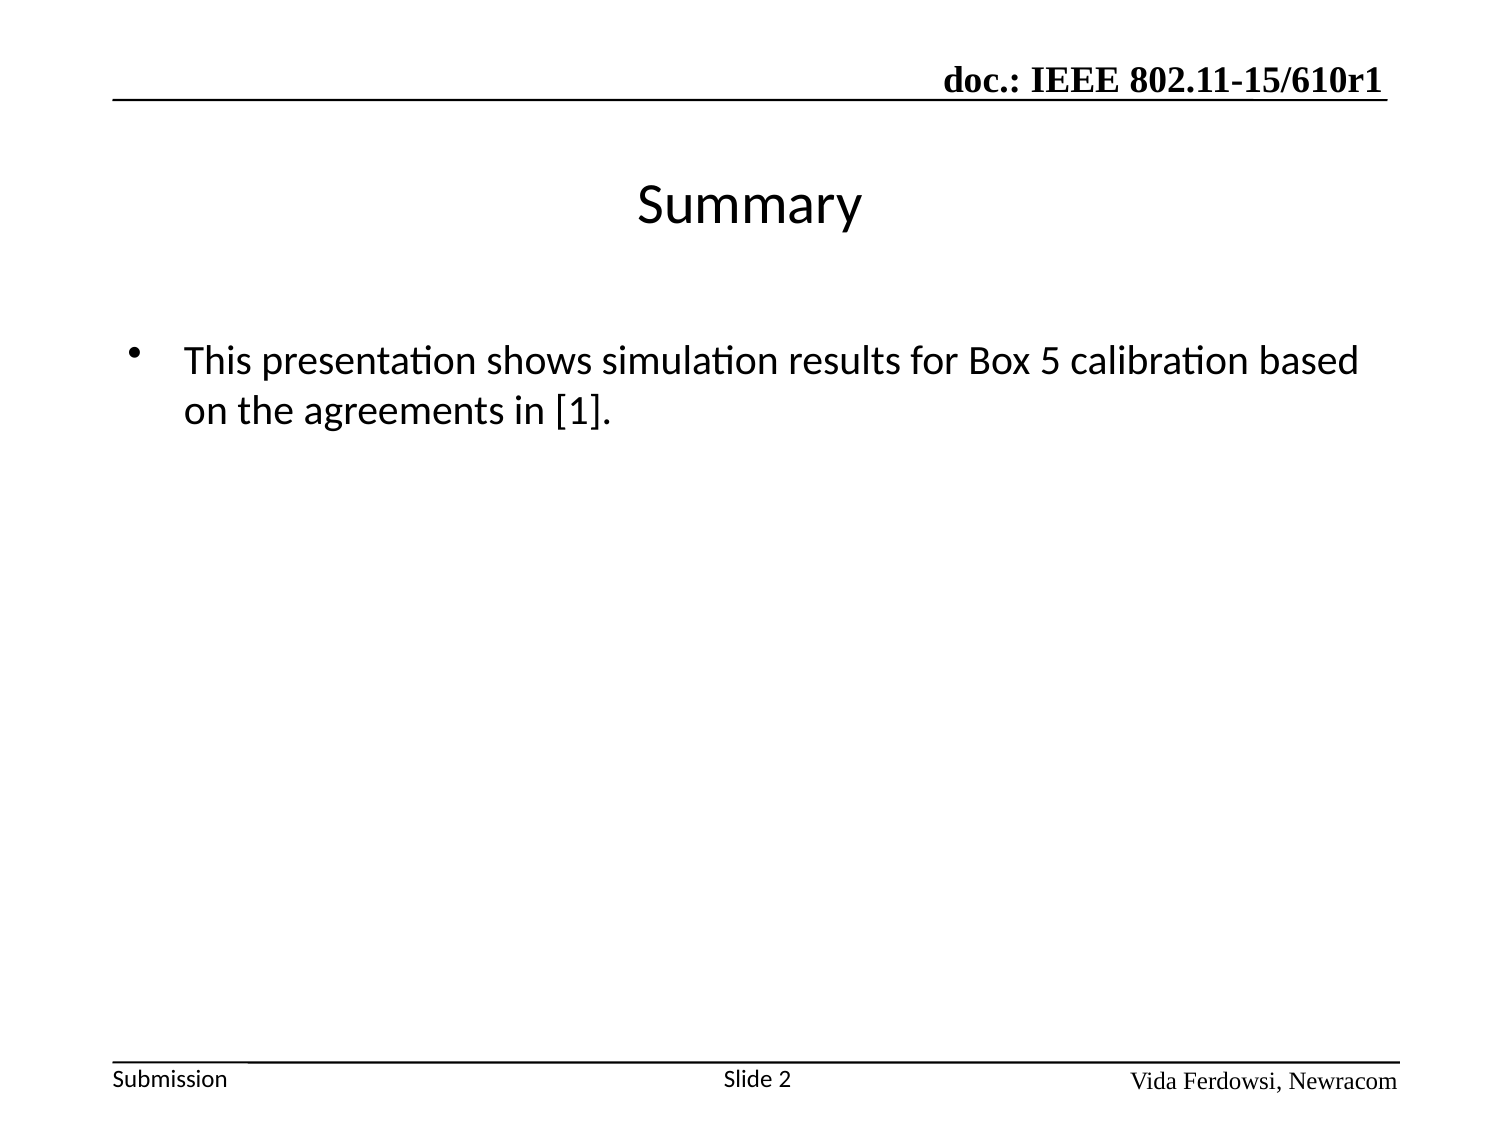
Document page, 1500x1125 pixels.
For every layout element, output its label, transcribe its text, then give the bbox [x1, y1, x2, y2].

slide_number Slide 2 [723, 1061, 792, 1093]
title Summary [112, 112, 1388, 288]
list This presentation shows simulation results for Box 5 calibration based on the agreements in [1]. [112, 324, 1388, 1001]
